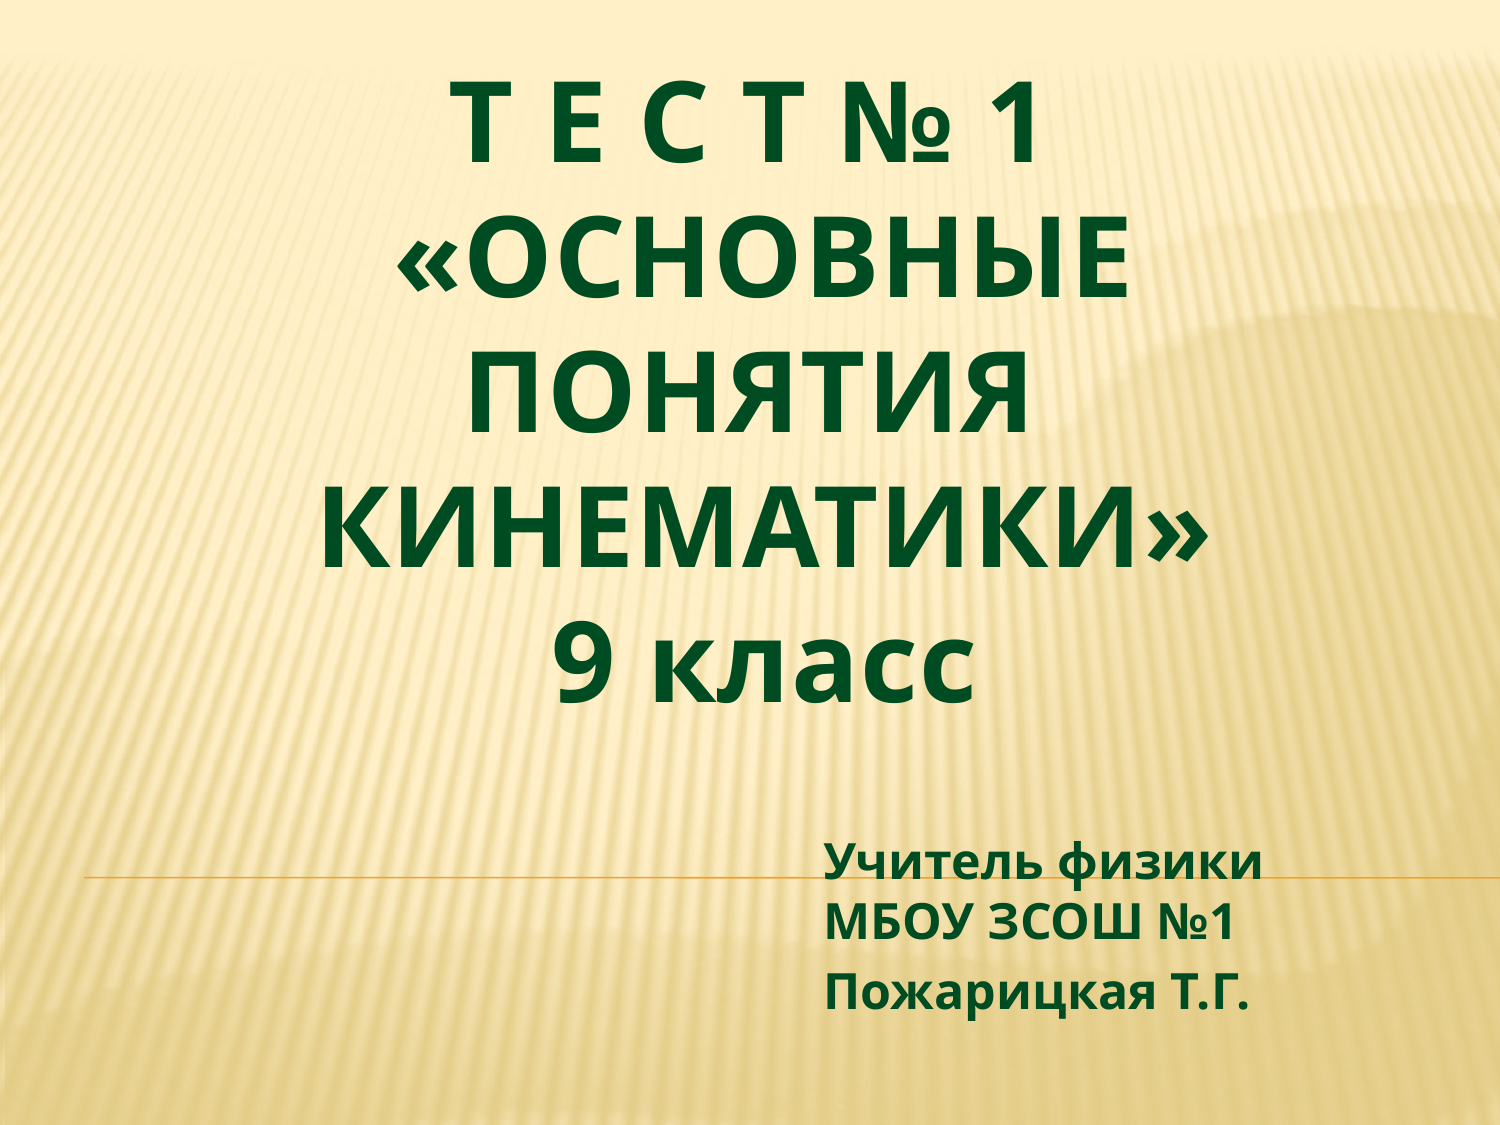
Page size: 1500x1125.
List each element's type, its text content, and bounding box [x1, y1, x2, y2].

subtitle Учитель физики МБОУ ЗСОШ №1 Пожарицкая Т.Г. [809, 739, 1382, 1028]
text_box Т Е С Т № 1 «ОСНОВНЫЕ ПОНЯТИЯ КИНЕМАТИКИ» 9 класс [159, 42, 1370, 868]
